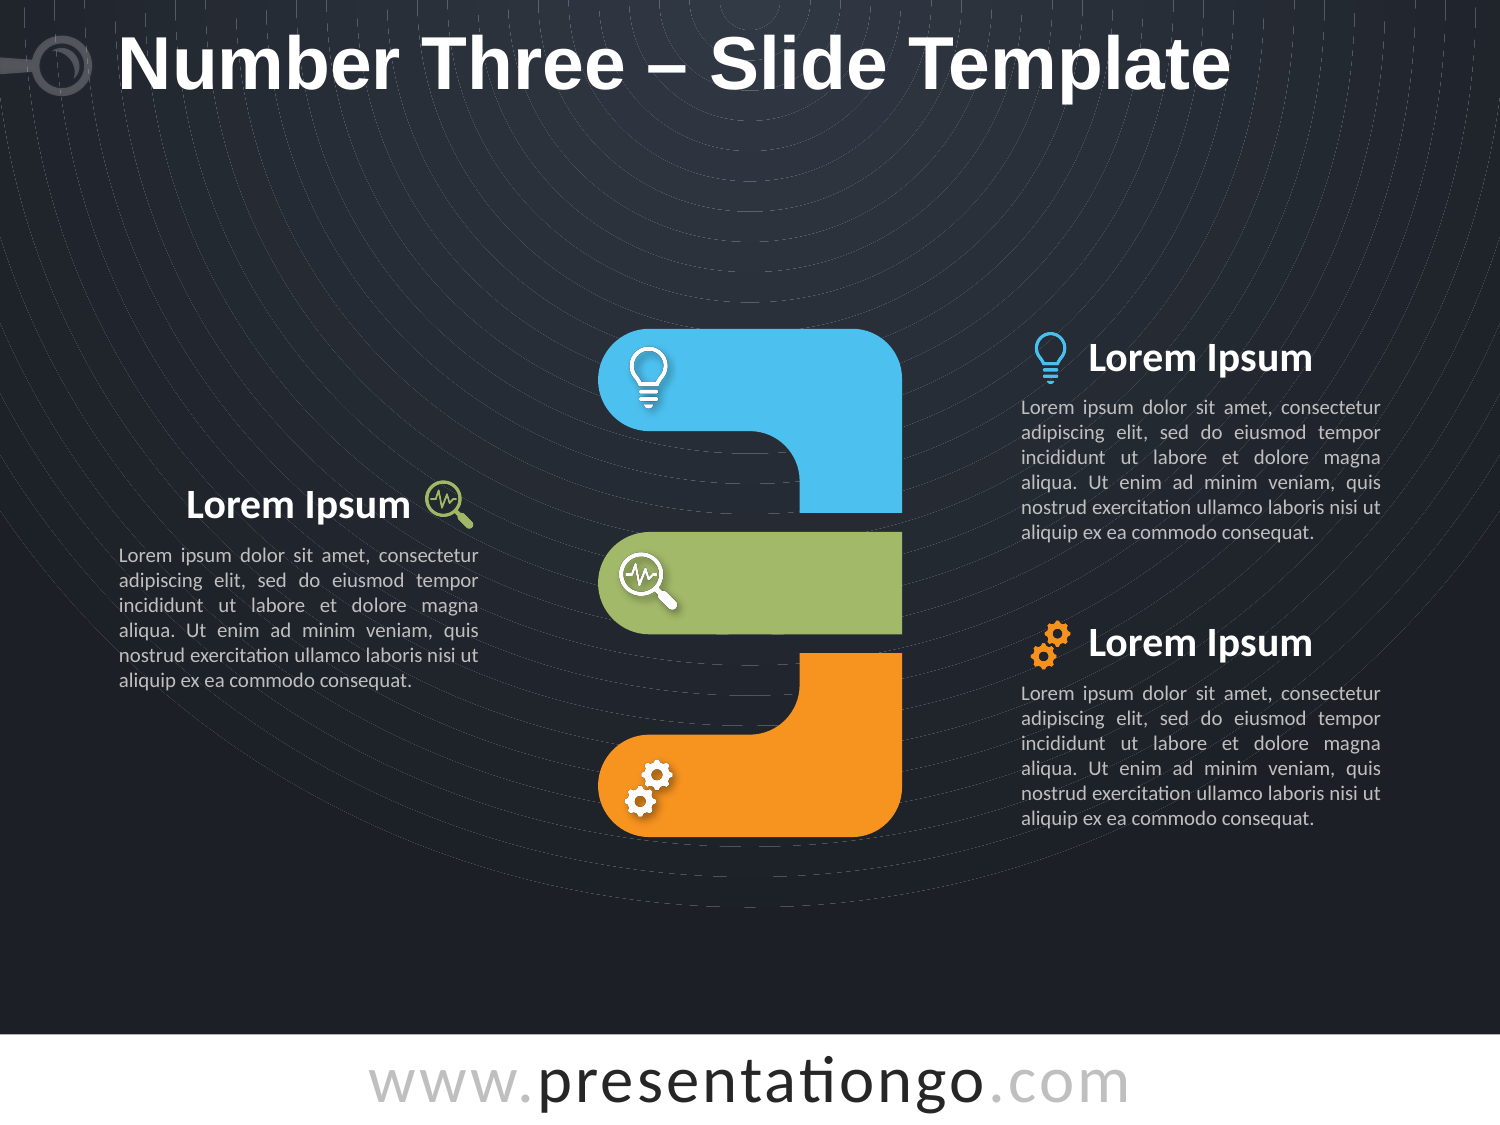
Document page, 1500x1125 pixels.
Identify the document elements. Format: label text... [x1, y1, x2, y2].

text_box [118, 468, 479, 701]
title Number Three – Slide Template [103, 17, 1500, 139]
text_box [598, 328, 902, 837]
picture [420, 475, 480, 535]
picture [1020, 615, 1080, 675]
picture [613, 342, 684, 413]
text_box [1020, 321, 1381, 553]
picture [1020, 329, 1080, 388]
picture [613, 546, 684, 616]
picture [613, 753, 684, 824]
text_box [1020, 606, 1381, 839]
